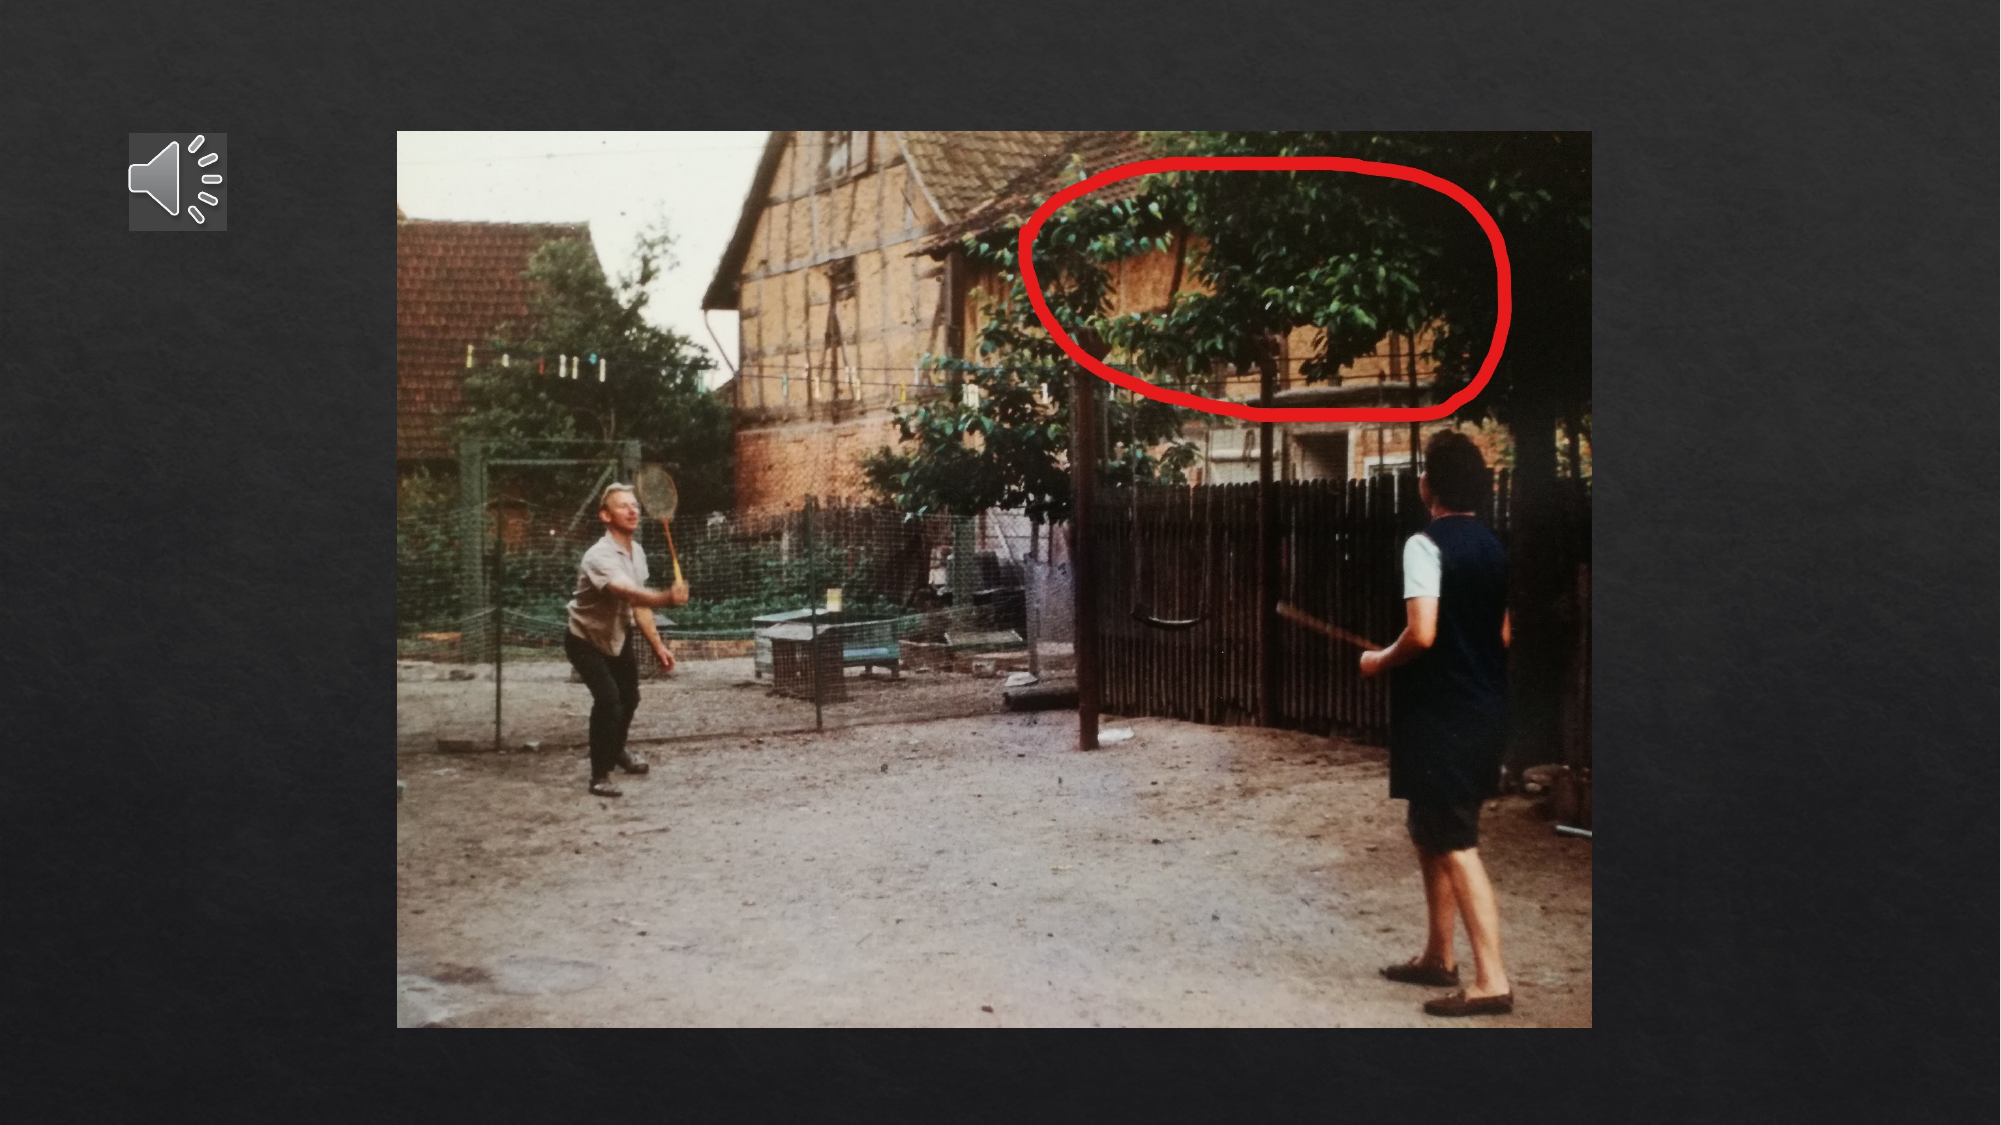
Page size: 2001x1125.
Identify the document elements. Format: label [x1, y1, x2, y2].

picture [396, 131, 1592, 1028]
picture [127, 131, 229, 233]
